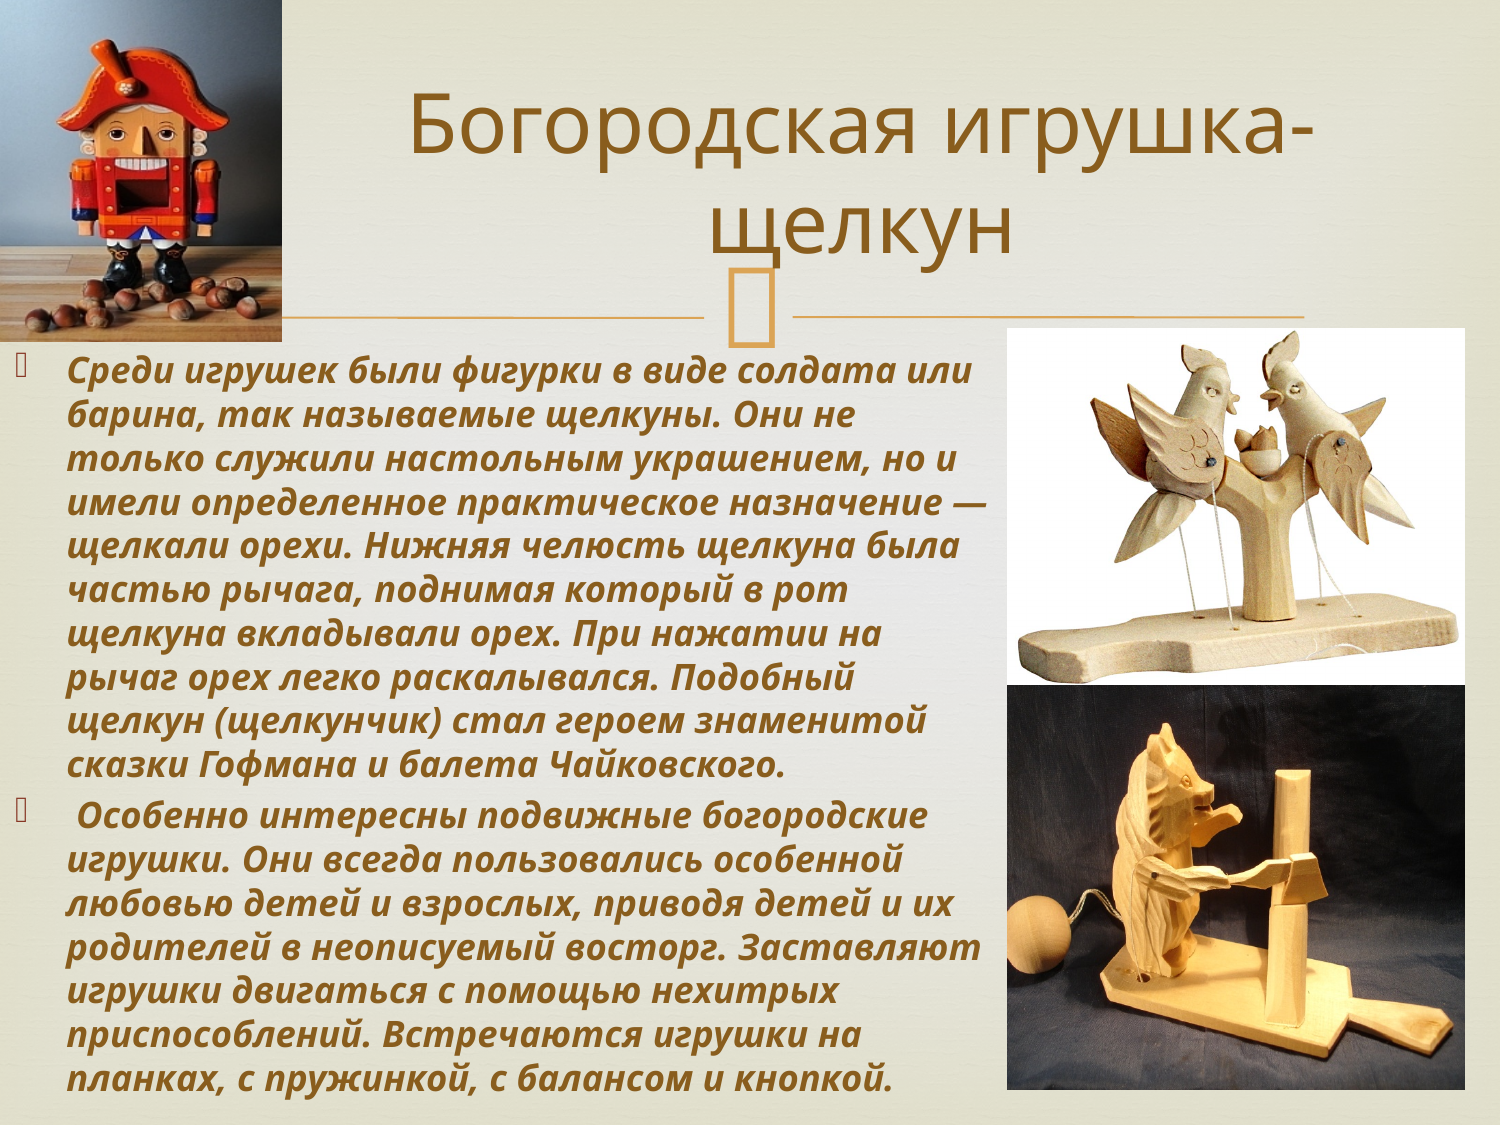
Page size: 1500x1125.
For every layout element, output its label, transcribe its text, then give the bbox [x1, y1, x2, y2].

picture [0, 0, 282, 342]
title Богородская игрушка-щелкун [288, 105, 1477, 235]
picture [1007, 327, 1466, 1091]
list Среди игрушек были фигурки в виде солдата или барина, так называемые щелкуны. Они не только служили настольным украшением, но и имели определенное практическое назначение — щелкали орехи. Нижняя челюсть щелкуна была частью рычага, поднимая который в рот щелкуна вкладывали орех. При нажатии на рычаг орех легко раскалывался. Подобный щелкун (щелкунчик) стал героем знаменитой сказки Гофмана и балета Чайковского. Особенно интересны подвижные богородские игрушки. Они всегда пользовались особенной любовью детей и взрослых, приводя детей и их родителей в неописуемый восторг. Заставляют игрушки двигаться с помощью нехитрых приспособлений. Встречаются игрушки на планках, с пружинкой, с балансом и кнопкой. [0, 339, 1008, 1125]
